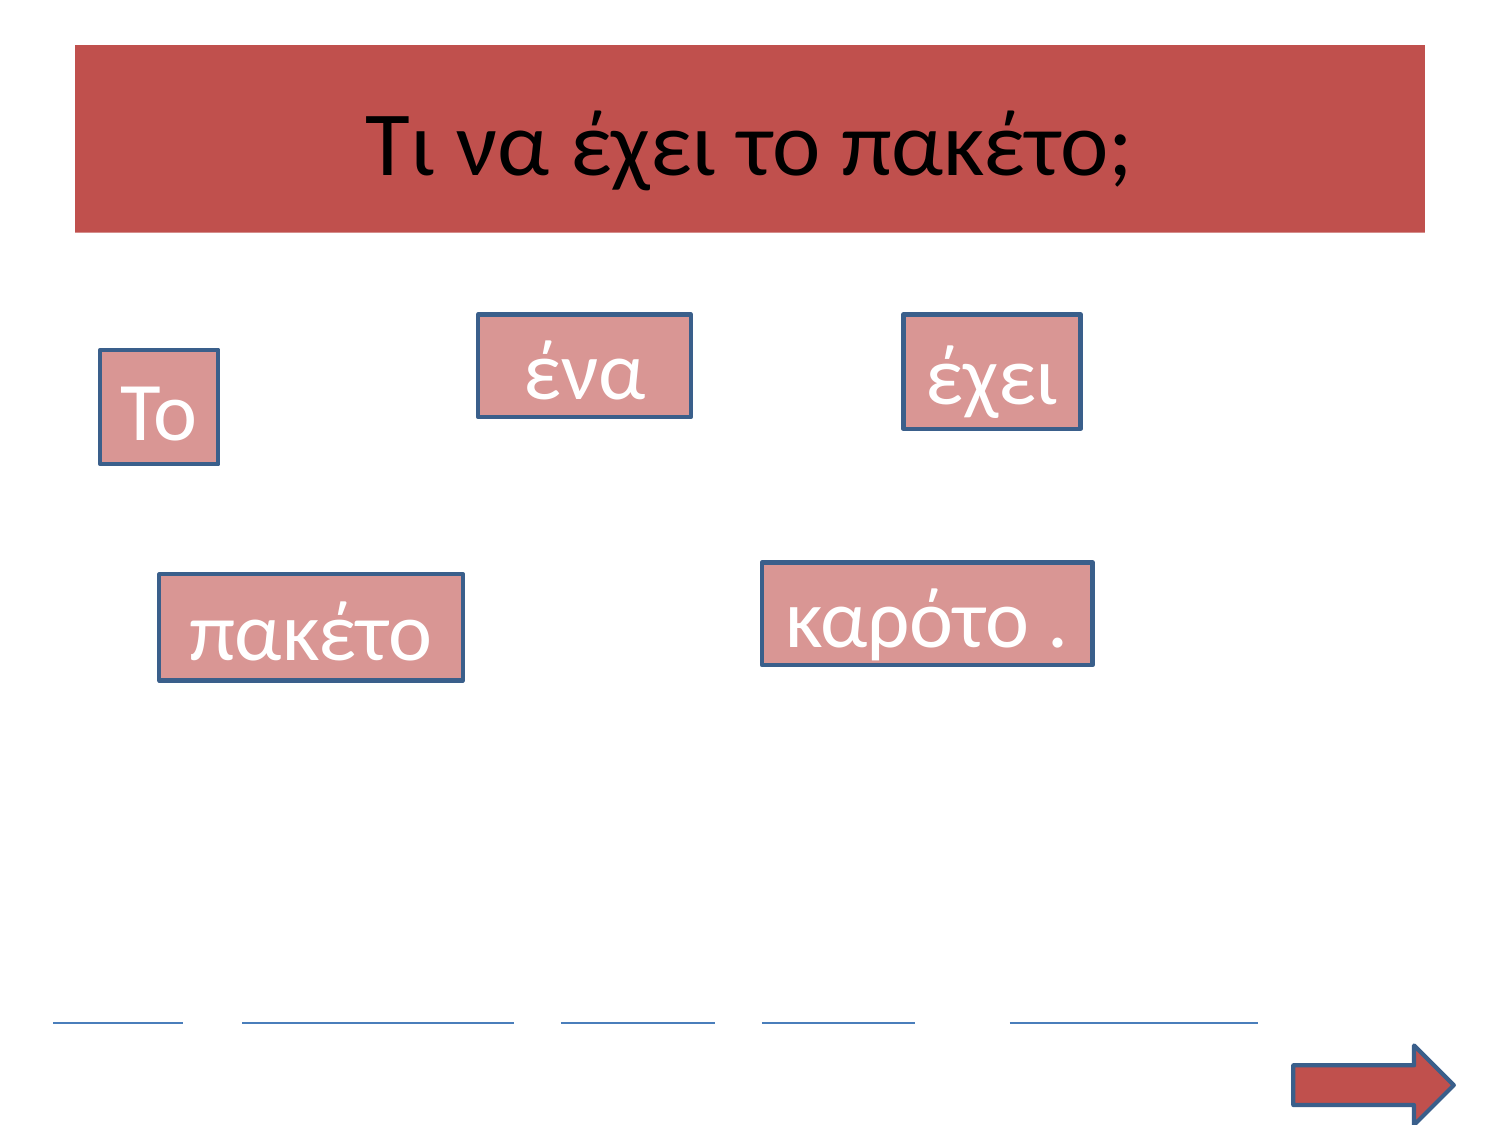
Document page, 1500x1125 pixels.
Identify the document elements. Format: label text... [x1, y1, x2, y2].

text_box Το [98, 348, 220, 466]
text_box πακέτο [157, 572, 465, 683]
text_box καρότο . [760, 560, 1095, 667]
text_box ένα [476, 312, 693, 419]
title Τι να έχει το πακέτο; [75, 45, 1425, 233]
text_box [1291, 1043, 1456, 1125]
text_box έχει [901, 312, 1083, 431]
